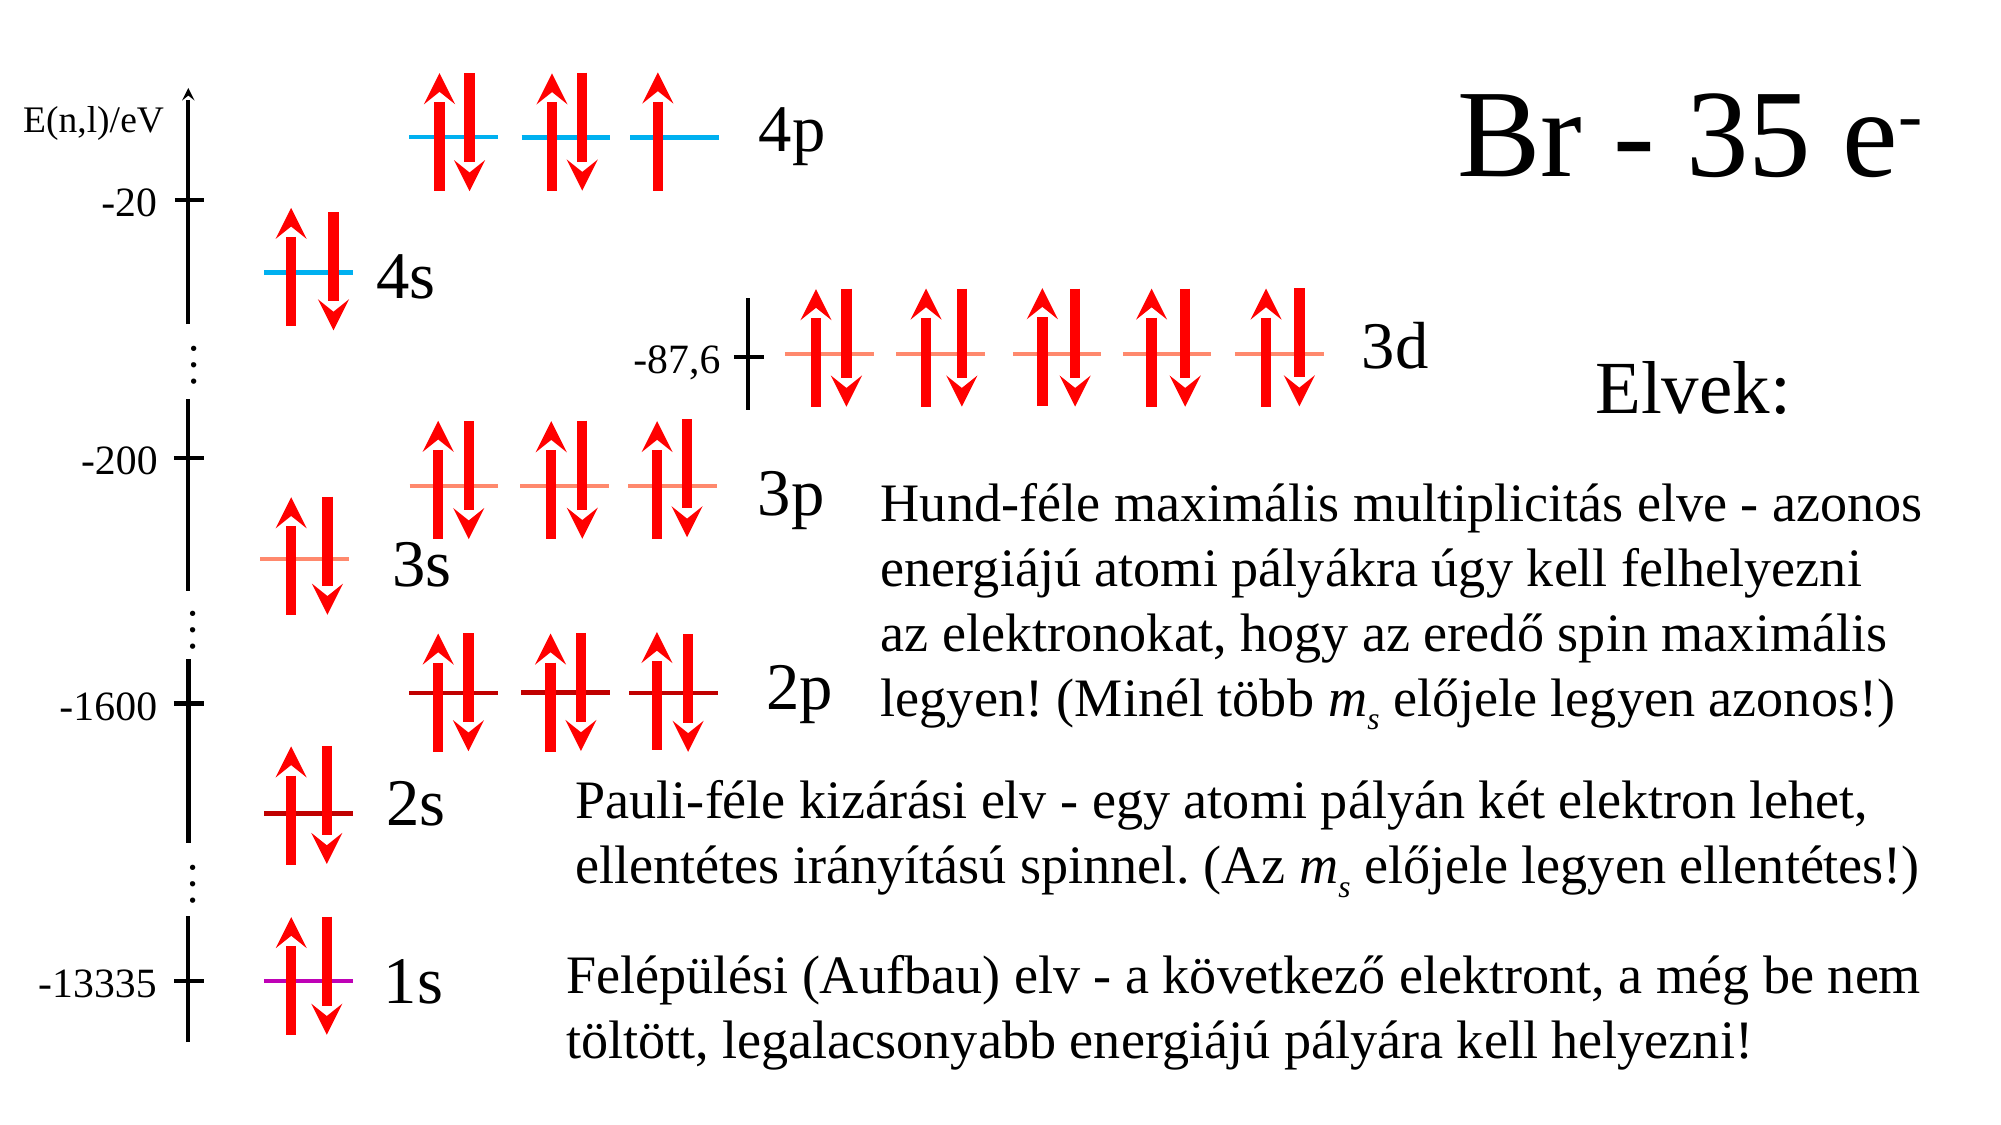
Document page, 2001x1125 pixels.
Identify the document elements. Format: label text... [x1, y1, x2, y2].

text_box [291, 496, 328, 616]
text_box -13335 [23, 948, 172, 1014]
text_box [583, 72, 658, 192]
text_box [438, 420, 468, 540]
text_box 1s [369, 929, 459, 1024]
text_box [176, 595, 202, 658]
text_box Pauli-féle kizárási elv - egy atomi pályán két elektron lehet, ellentétes irányítású spinnel. (Az ms előjele legyen ellentétes!) [560, 757, 1945, 911]
text_box 4p [744, 77, 842, 173]
text_box 4s [361, 224, 451, 320]
text_box 2s [371, 751, 461, 847]
text_box -20 [86, 167, 173, 233]
text_box -87,6 [618, 324, 736, 389]
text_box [439, 72, 469, 192]
text_box 3d [1346, 294, 1444, 389]
text_box -1600 [44, 670, 173, 736]
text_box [291, 207, 334, 331]
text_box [469, 72, 583, 192]
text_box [177, 330, 202, 392]
text_box Felépülési (Aufbau) elv - a következő elektront, a még be nem töltött, legalacsonyabb energiájú pályára kell helyezni! [551, 932, 1938, 1077]
text_box 2p [751, 635, 849, 730]
text_box Br - 35 e- [1442, 44, 1938, 210]
text_box E(n,l)/eV [8, 87, 180, 148]
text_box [582, 419, 687, 539]
text_box Hund-féle maximális multiplicitás elve - azonos energiájú atomi pályákra úgy kell felhelyezni az elektronokat, hogy az eredő spin maximális legyen! (Minél több ms előjele legyen azonos!) [865, 460, 1939, 744]
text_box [469, 420, 658, 540]
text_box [176, 848, 202, 911]
text_box 3p [743, 441, 840, 537]
text_box Elvek: [1580, 330, 1806, 436]
text_box -200 [66, 425, 174, 491]
text_box 3s [377, 512, 467, 608]
